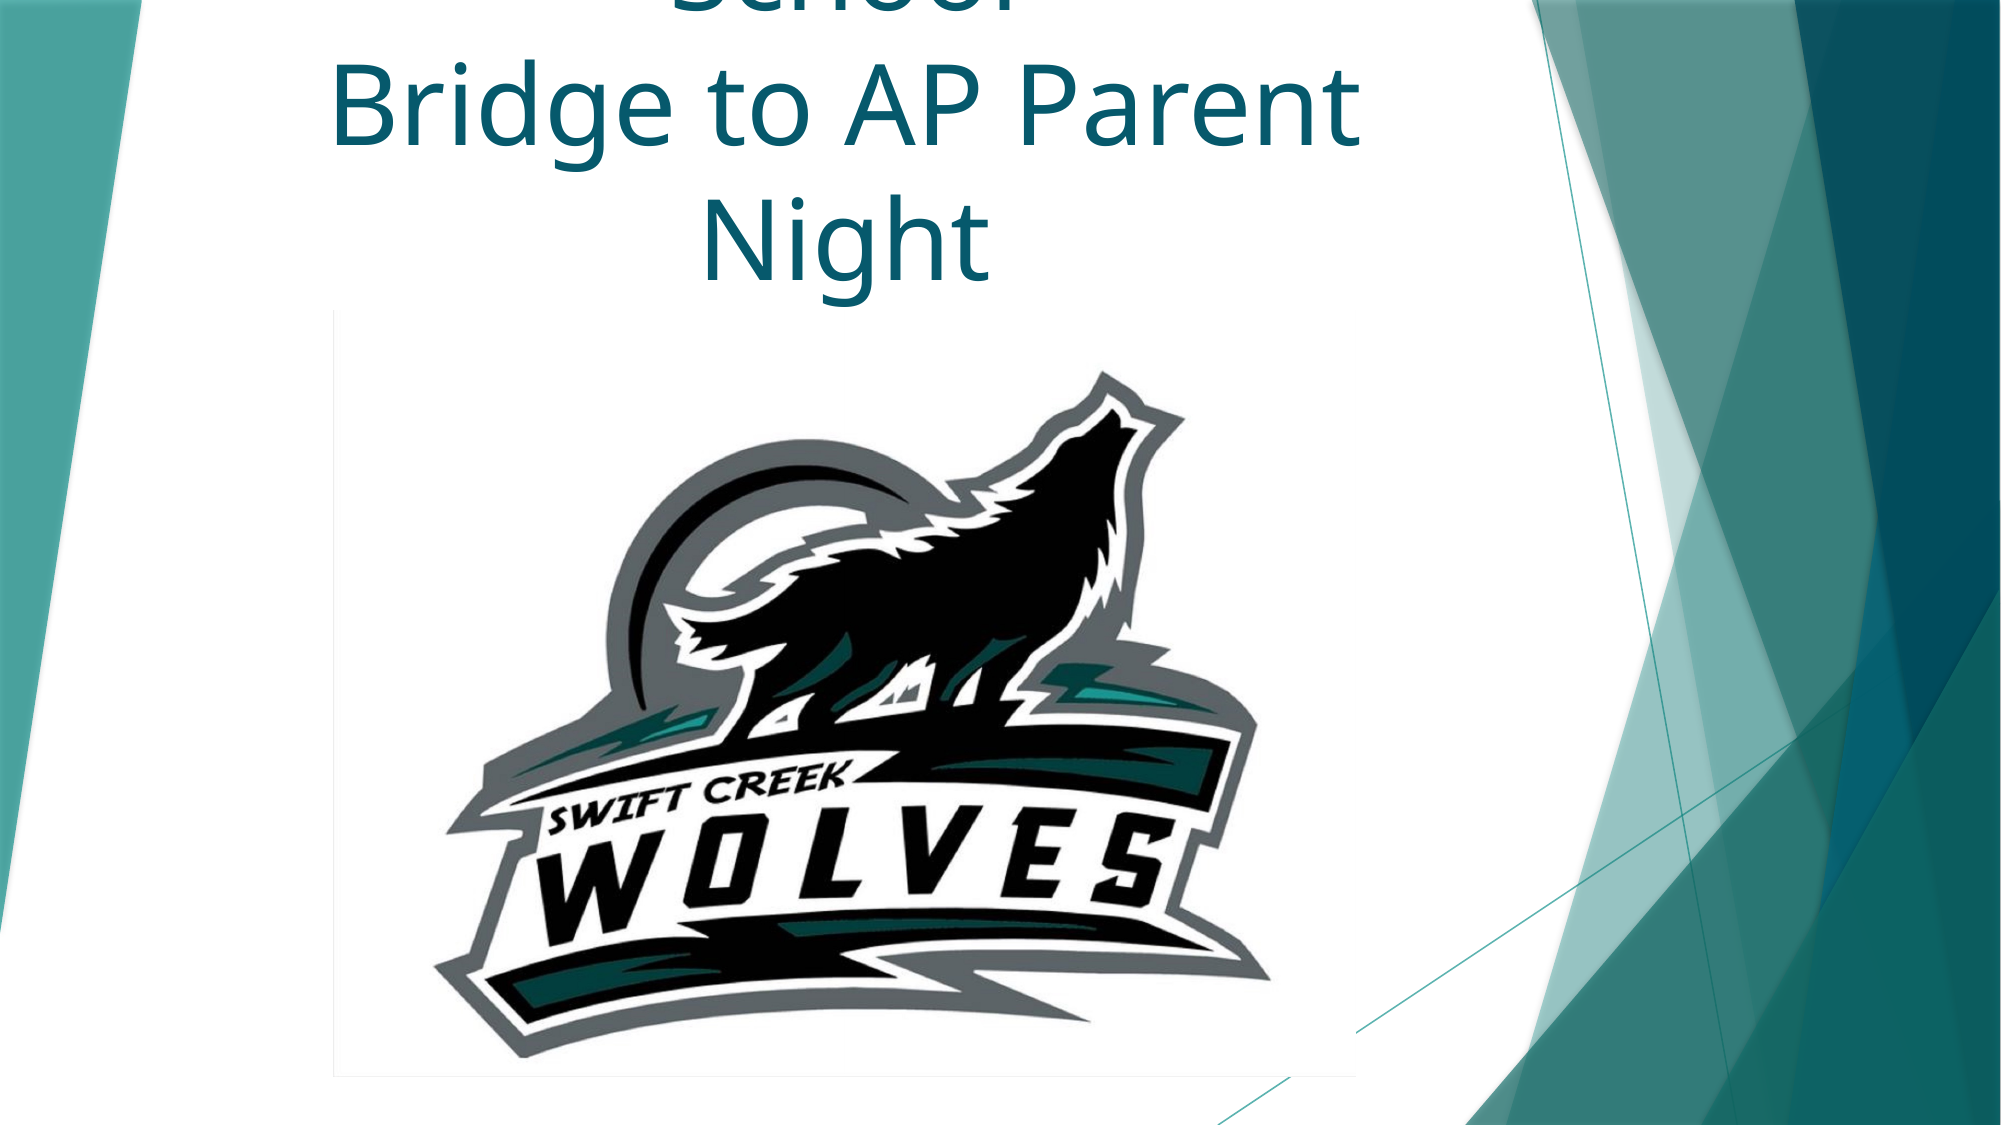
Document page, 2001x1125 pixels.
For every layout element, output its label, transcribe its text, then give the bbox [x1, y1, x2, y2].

title Swift Creek Middle School Bridge to AP Parent Night [168, 21, 1522, 311]
picture [333, 309, 1356, 1077]
